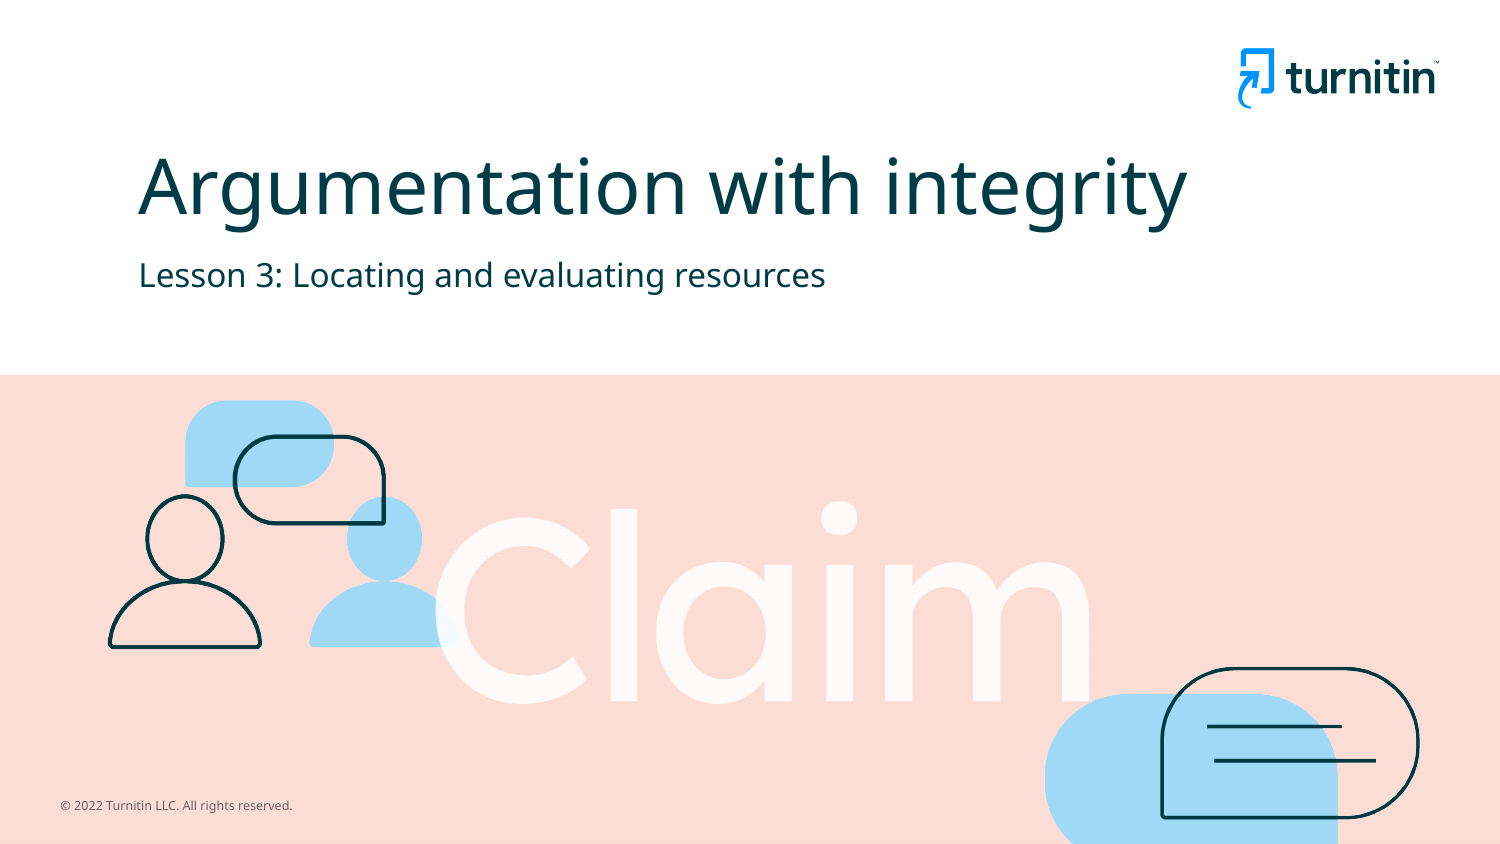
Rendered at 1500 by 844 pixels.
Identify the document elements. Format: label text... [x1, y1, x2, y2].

picture [0, 304, 1500, 844]
text_box Argumentation with integrity [123, 108, 1372, 217]
text_box Lesson 3: Locating and evaluating resources [123, 230, 1167, 308]
picture [1229, 30, 1447, 127]
